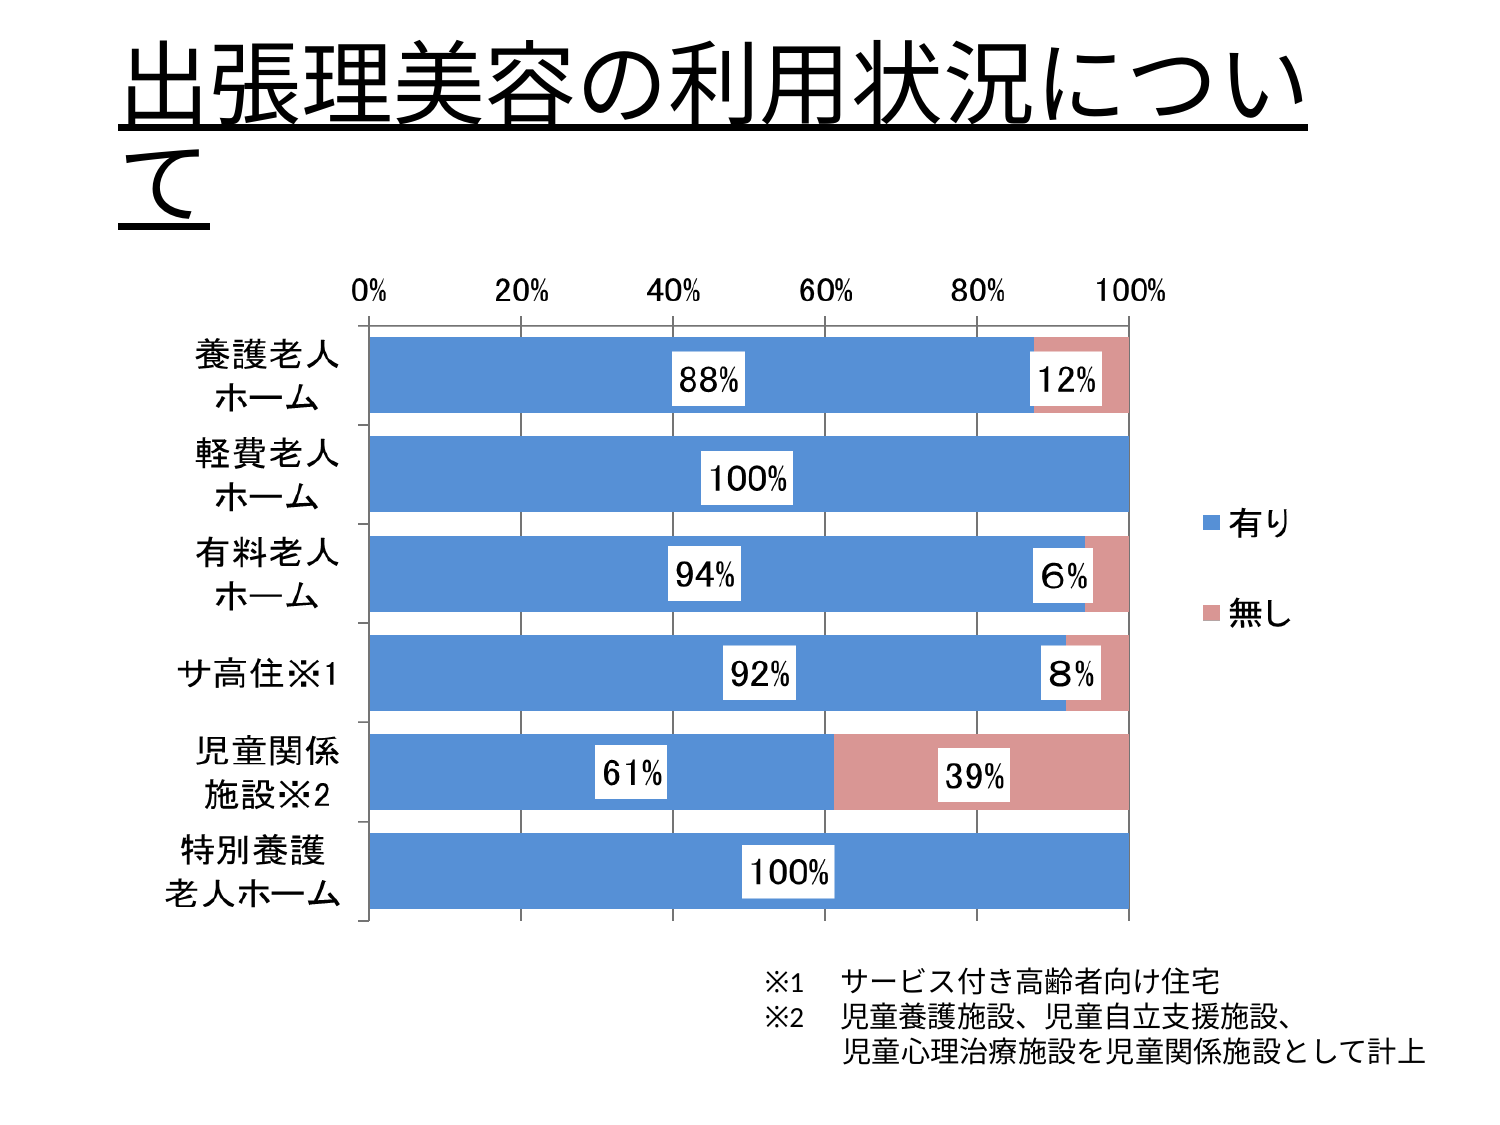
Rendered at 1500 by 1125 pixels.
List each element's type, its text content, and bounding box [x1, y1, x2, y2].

title 出張理美容の利用状況について [103, 59, 1397, 215]
text_box ※1 サービス付き高齢者向け住宅 ※2 児童養護施設、児童自立支援施設、 児童心理治療施設を児童関係施設として計上 [750, 956, 1456, 1076]
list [158, 242, 1342, 957]
